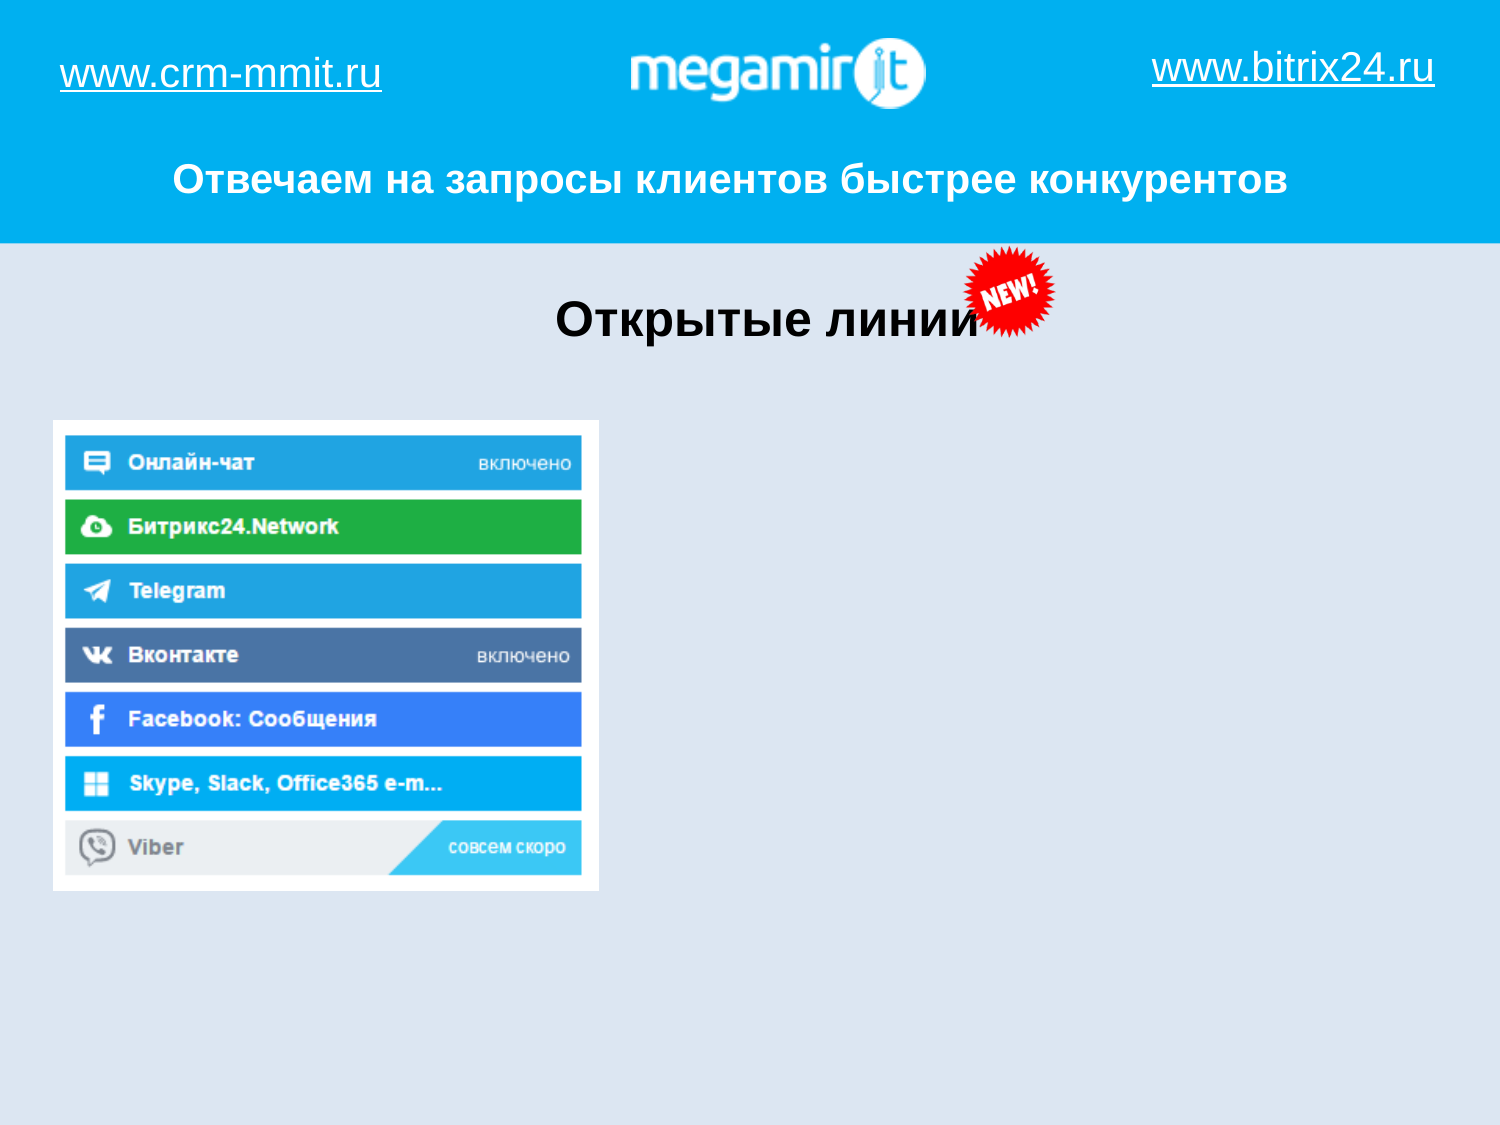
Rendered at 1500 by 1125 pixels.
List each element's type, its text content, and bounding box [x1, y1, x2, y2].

picture [771, 55, 818, 90]
picture [833, 55, 853, 90]
picture [820, 43, 830, 52]
picture [52, 420, 599, 892]
text_box [0, 241, 1500, 1125]
text_box Открытые линии [348, 278, 1187, 354]
text_box www.bitrix24.ru [1137, 32, 1451, 98]
picture [962, 245, 1056, 339]
text_box www.crm-mmit.ru [44, 38, 398, 104]
picture [821, 56, 830, 90]
text_box Отвечаем на запросы клиентов быстрее конкурентов [157, 144, 1304, 209]
picture [632, 55, 768, 102]
picture [853, 39, 925, 108]
